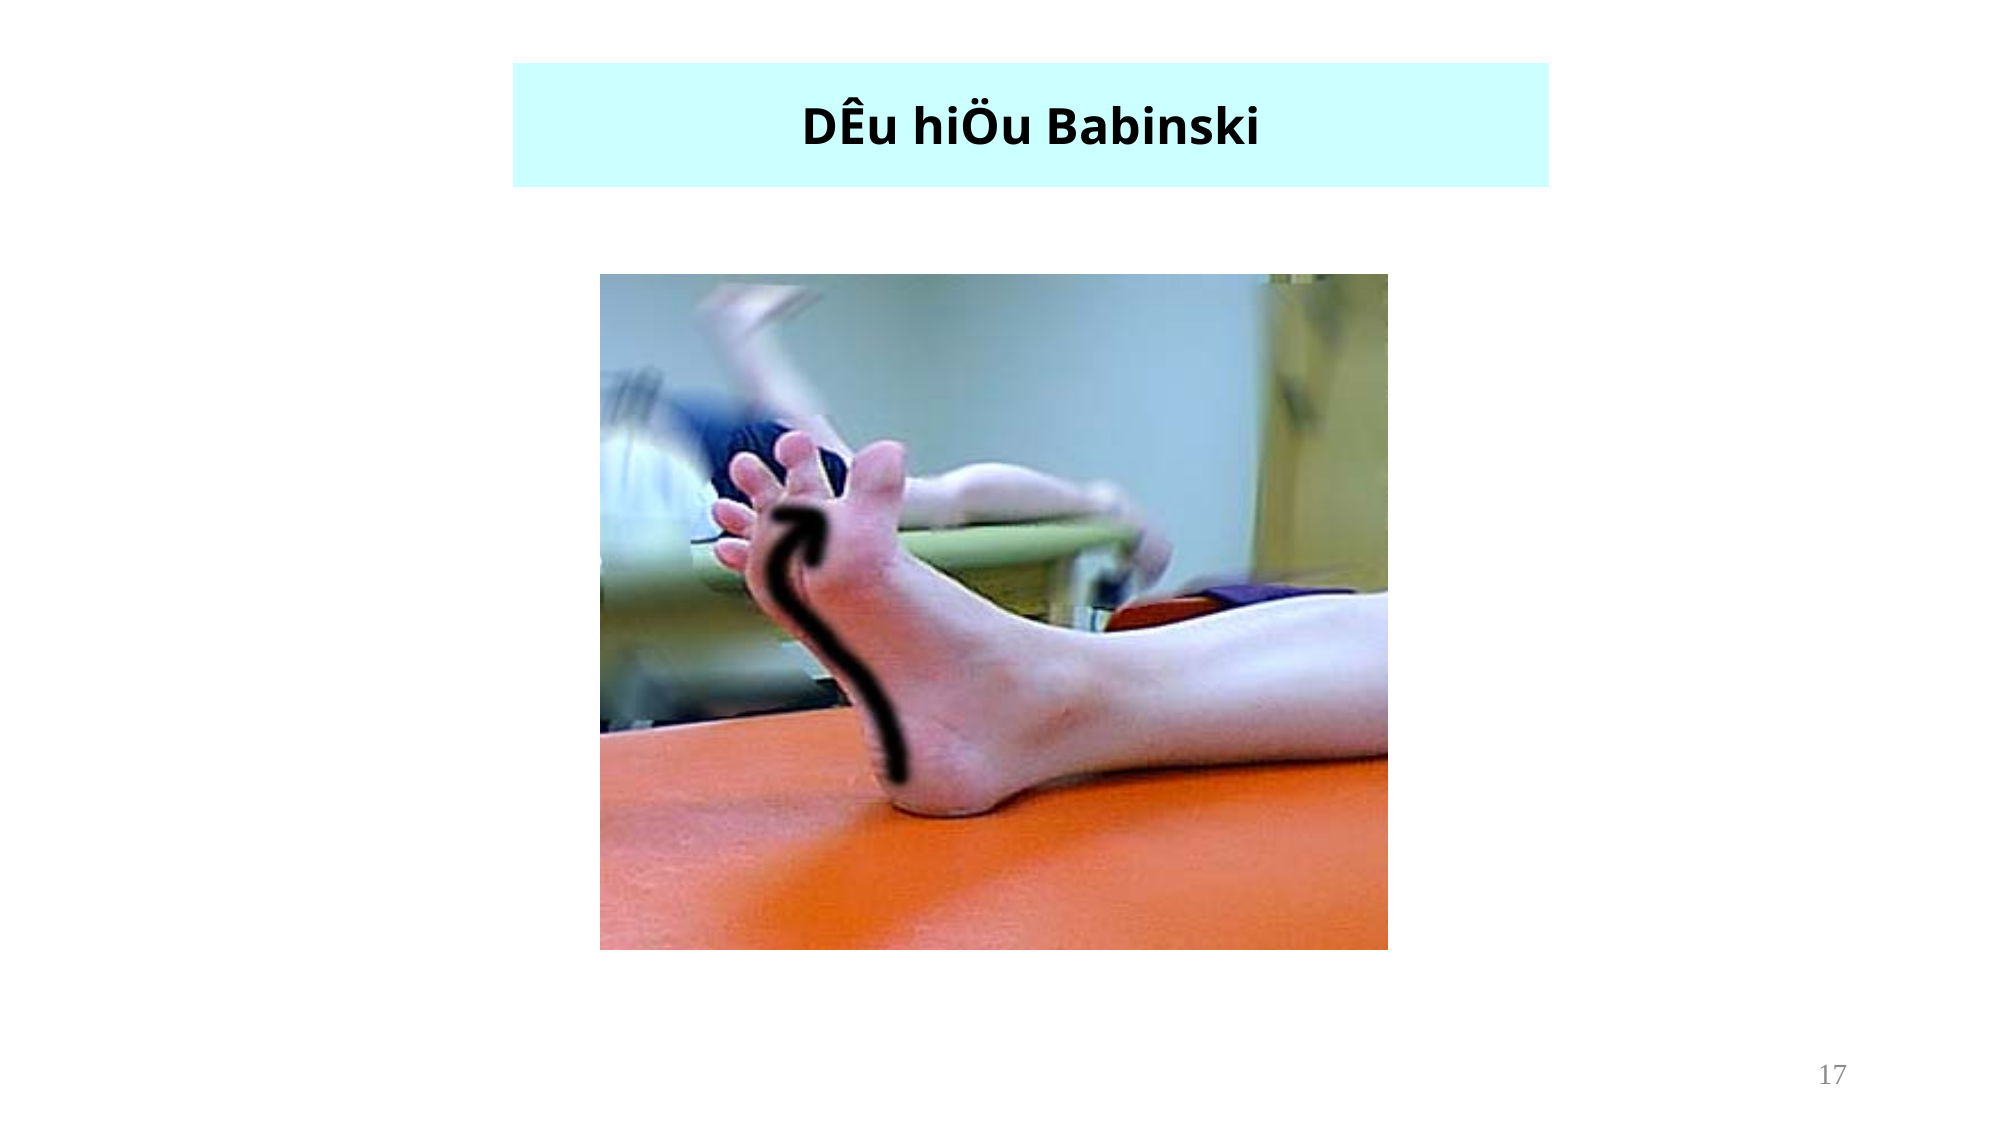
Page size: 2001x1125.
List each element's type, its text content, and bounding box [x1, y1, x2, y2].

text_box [512, 62, 1550, 950]
slide_number 17 [1412, 1042, 1863, 1103]
